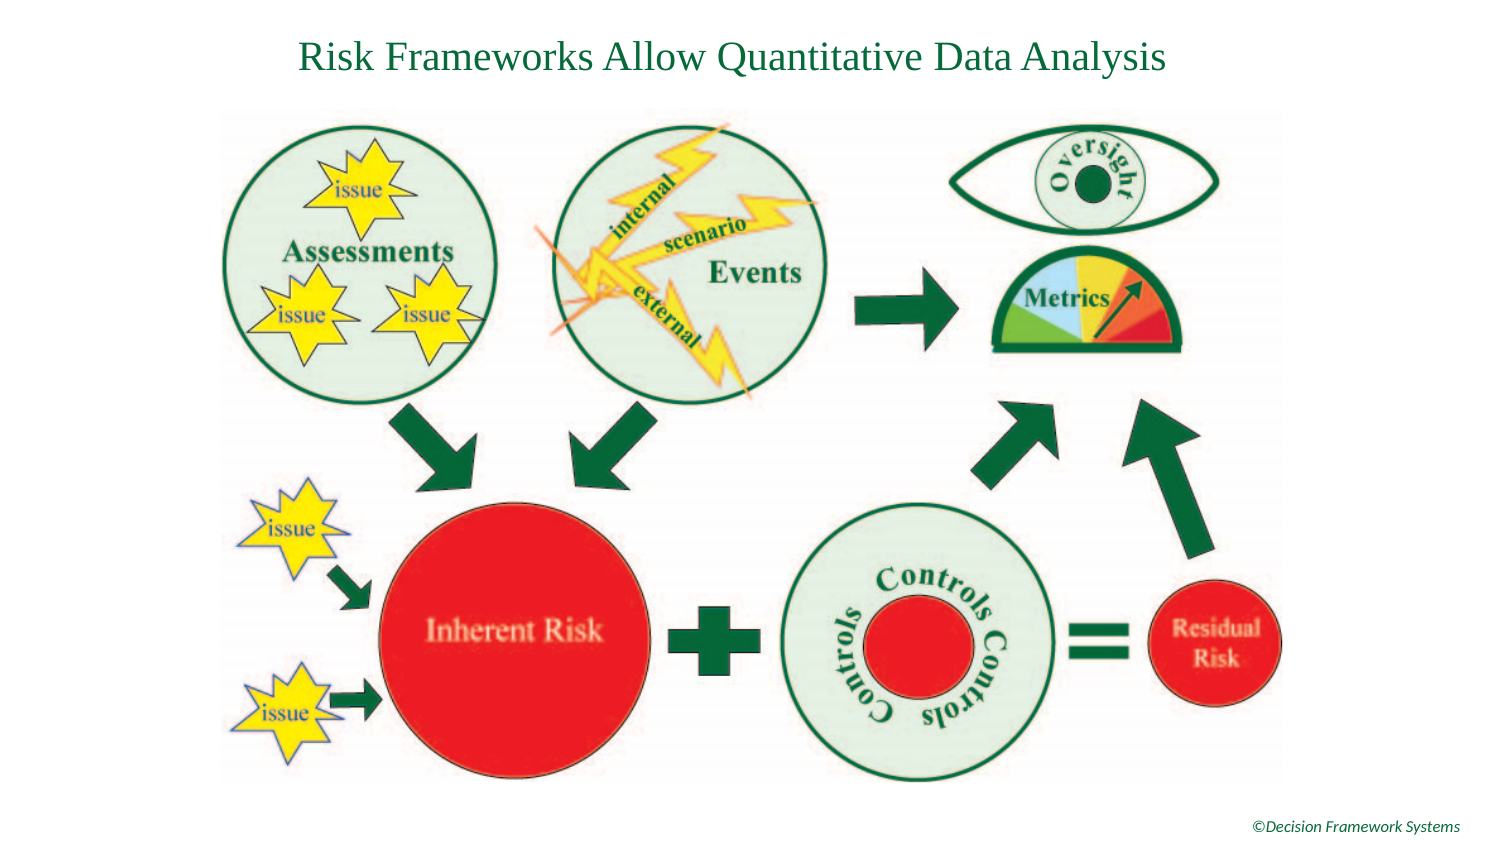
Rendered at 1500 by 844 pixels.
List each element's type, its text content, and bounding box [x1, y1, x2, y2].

text_box ©Decision Framework Systems [1237, 808, 1476, 844]
picture [195, 102, 1305, 786]
text_box Risk Frameworks Allow Quantitative Data Analysis [247, 8, 1218, 88]
text_box [134, 6, 513, 200]
